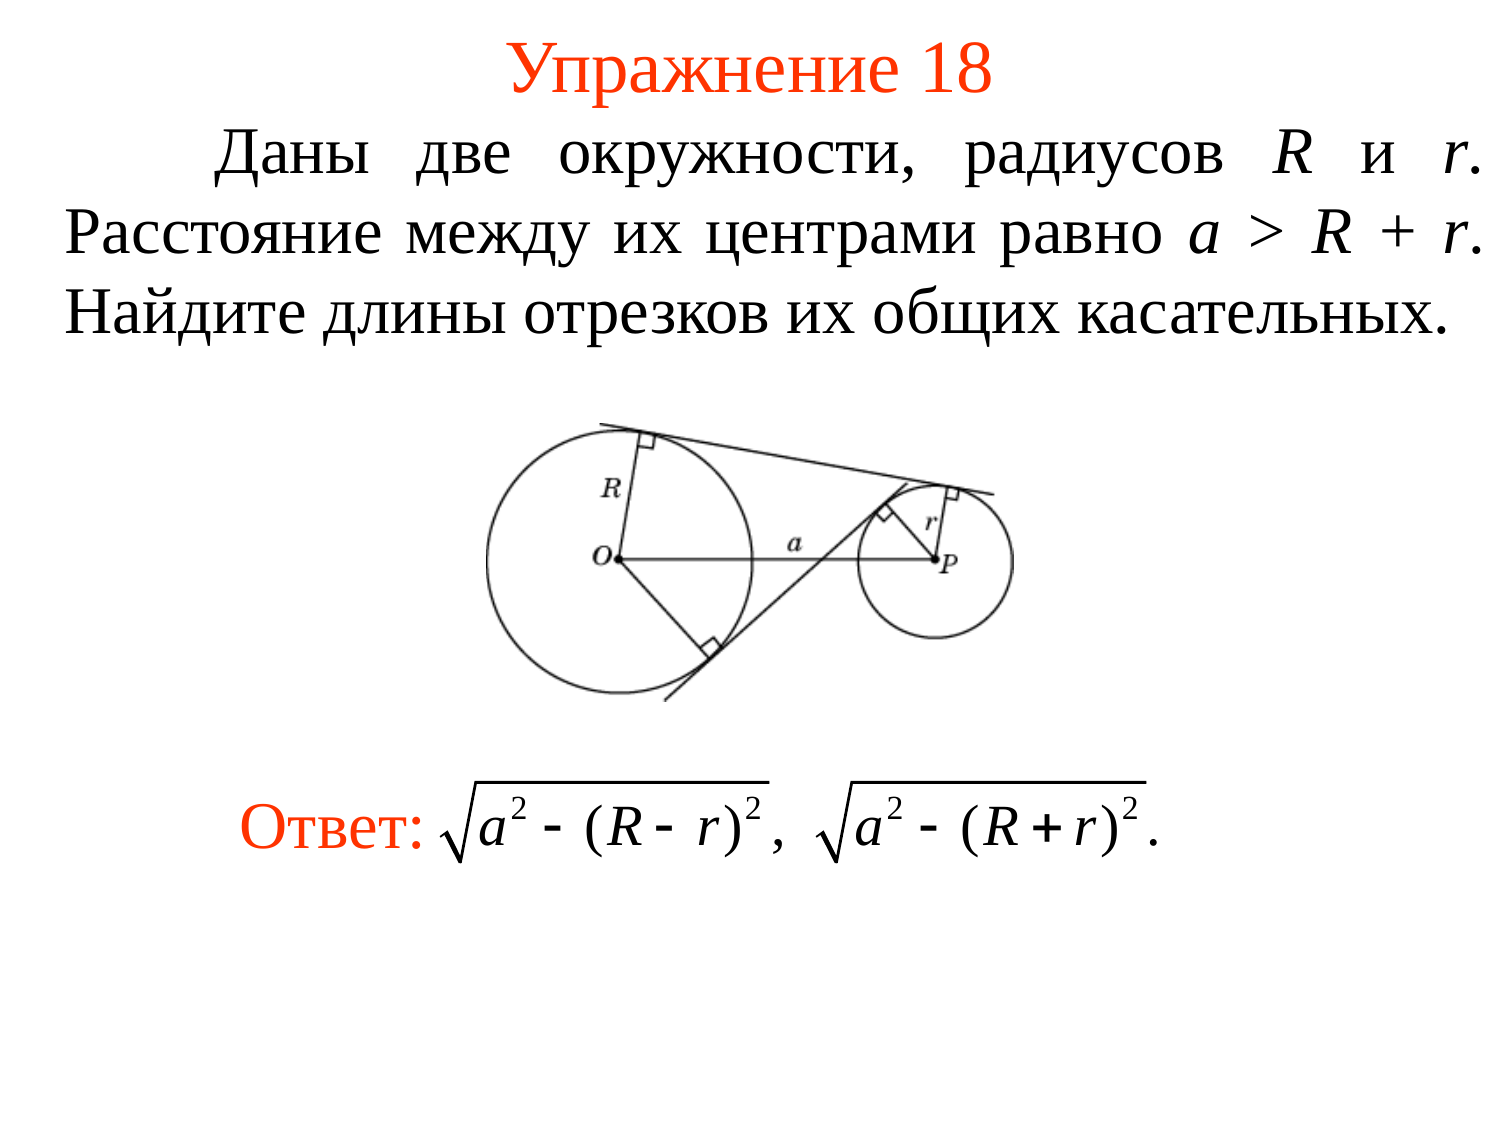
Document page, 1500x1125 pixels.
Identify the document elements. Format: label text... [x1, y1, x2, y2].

text_box Даны две окружности, радиусов R и r. Расстояние между их центрами равно a > R + r. Найдите длины отрезков их общих касательных. [50, 99, 1500, 355]
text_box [224, 774, 1162, 870]
picture [486, 423, 1014, 703]
title Упражнение 18 [112, 24, 1388, 99]
